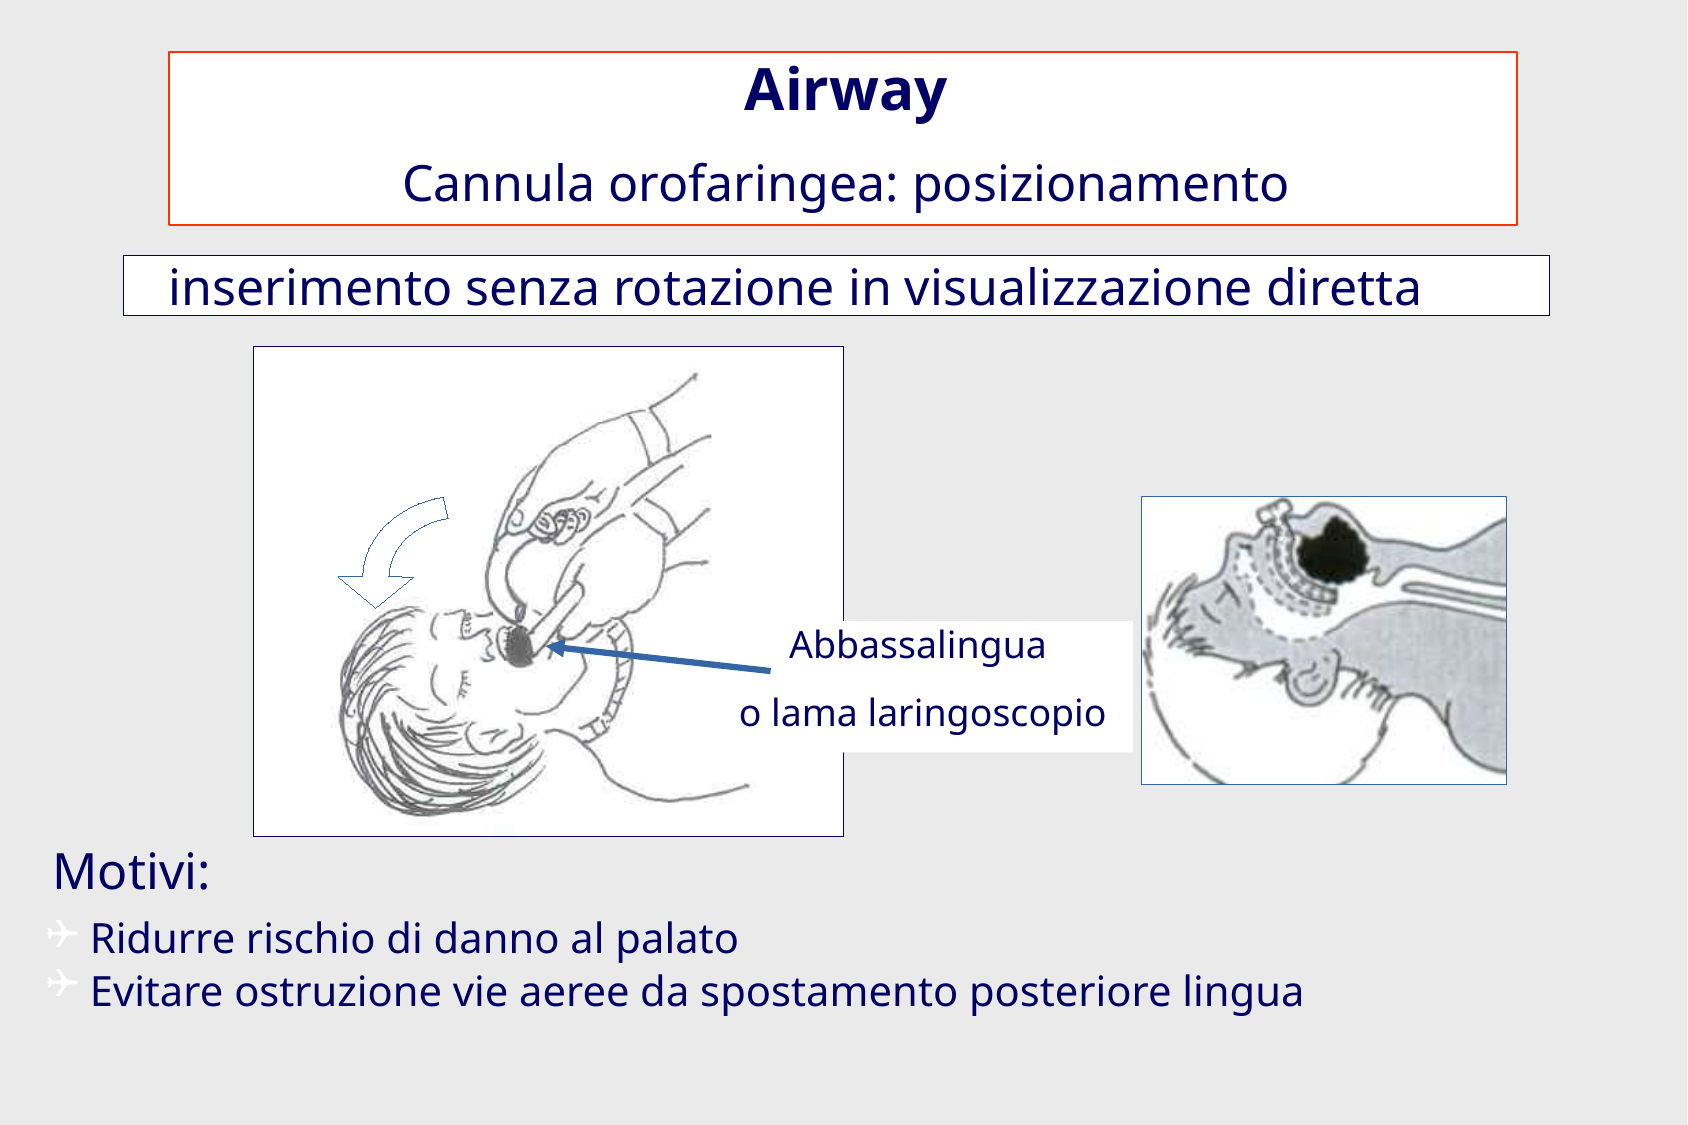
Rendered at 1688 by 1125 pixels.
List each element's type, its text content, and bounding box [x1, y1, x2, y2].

picture [253, 345, 844, 837]
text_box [705, 620, 1134, 753]
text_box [168, 51, 1518, 226]
picture [1141, 495, 1508, 786]
text_box inserimento senza rotazione in visualizzazione diretta [123, 255, 1550, 316]
text_box Motivi: Ridurre rischio di danno al palato Evitare ostruzione vie aeree da spostamento posteriore lingua [46, 846, 1665, 1017]
